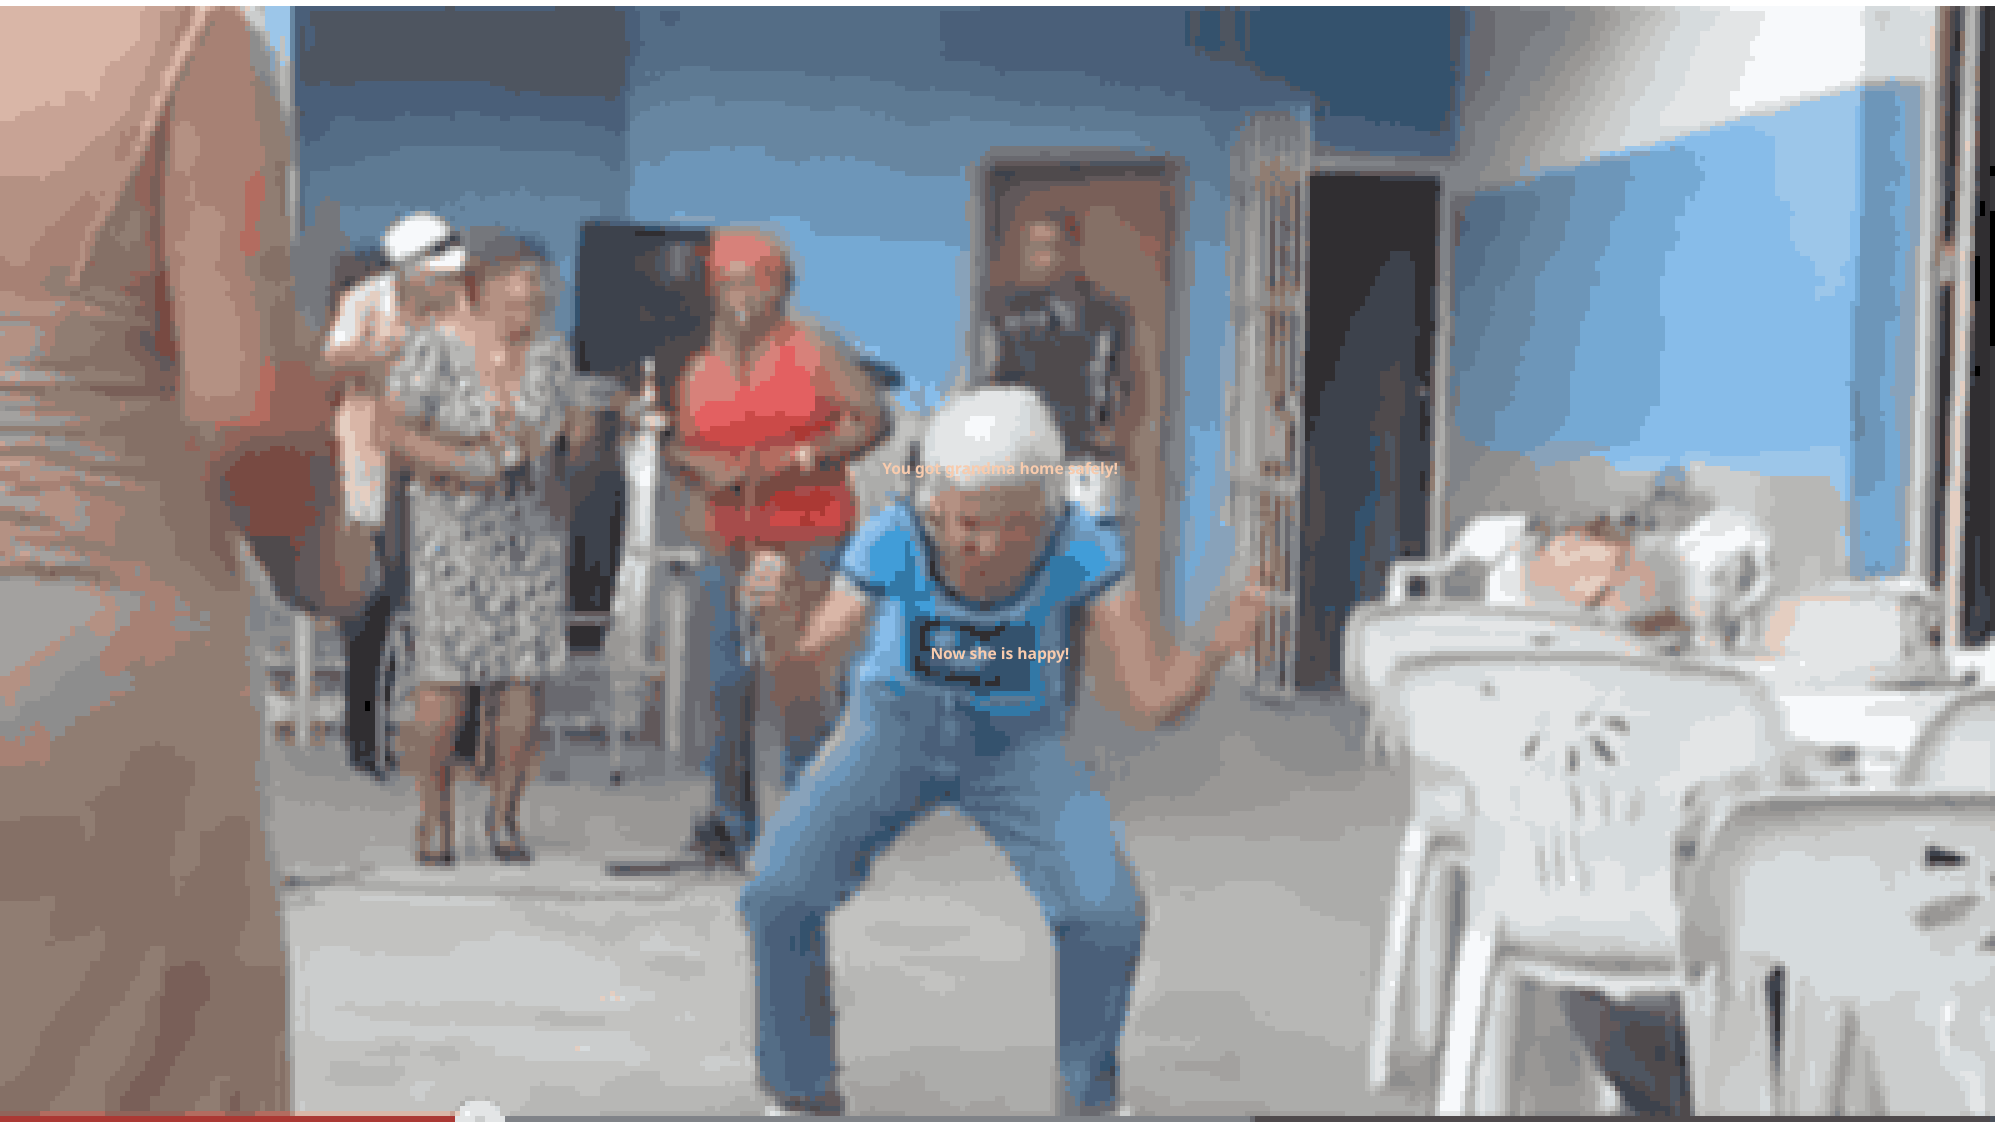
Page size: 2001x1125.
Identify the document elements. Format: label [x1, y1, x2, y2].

list [0, 1, 2000, 1122]
